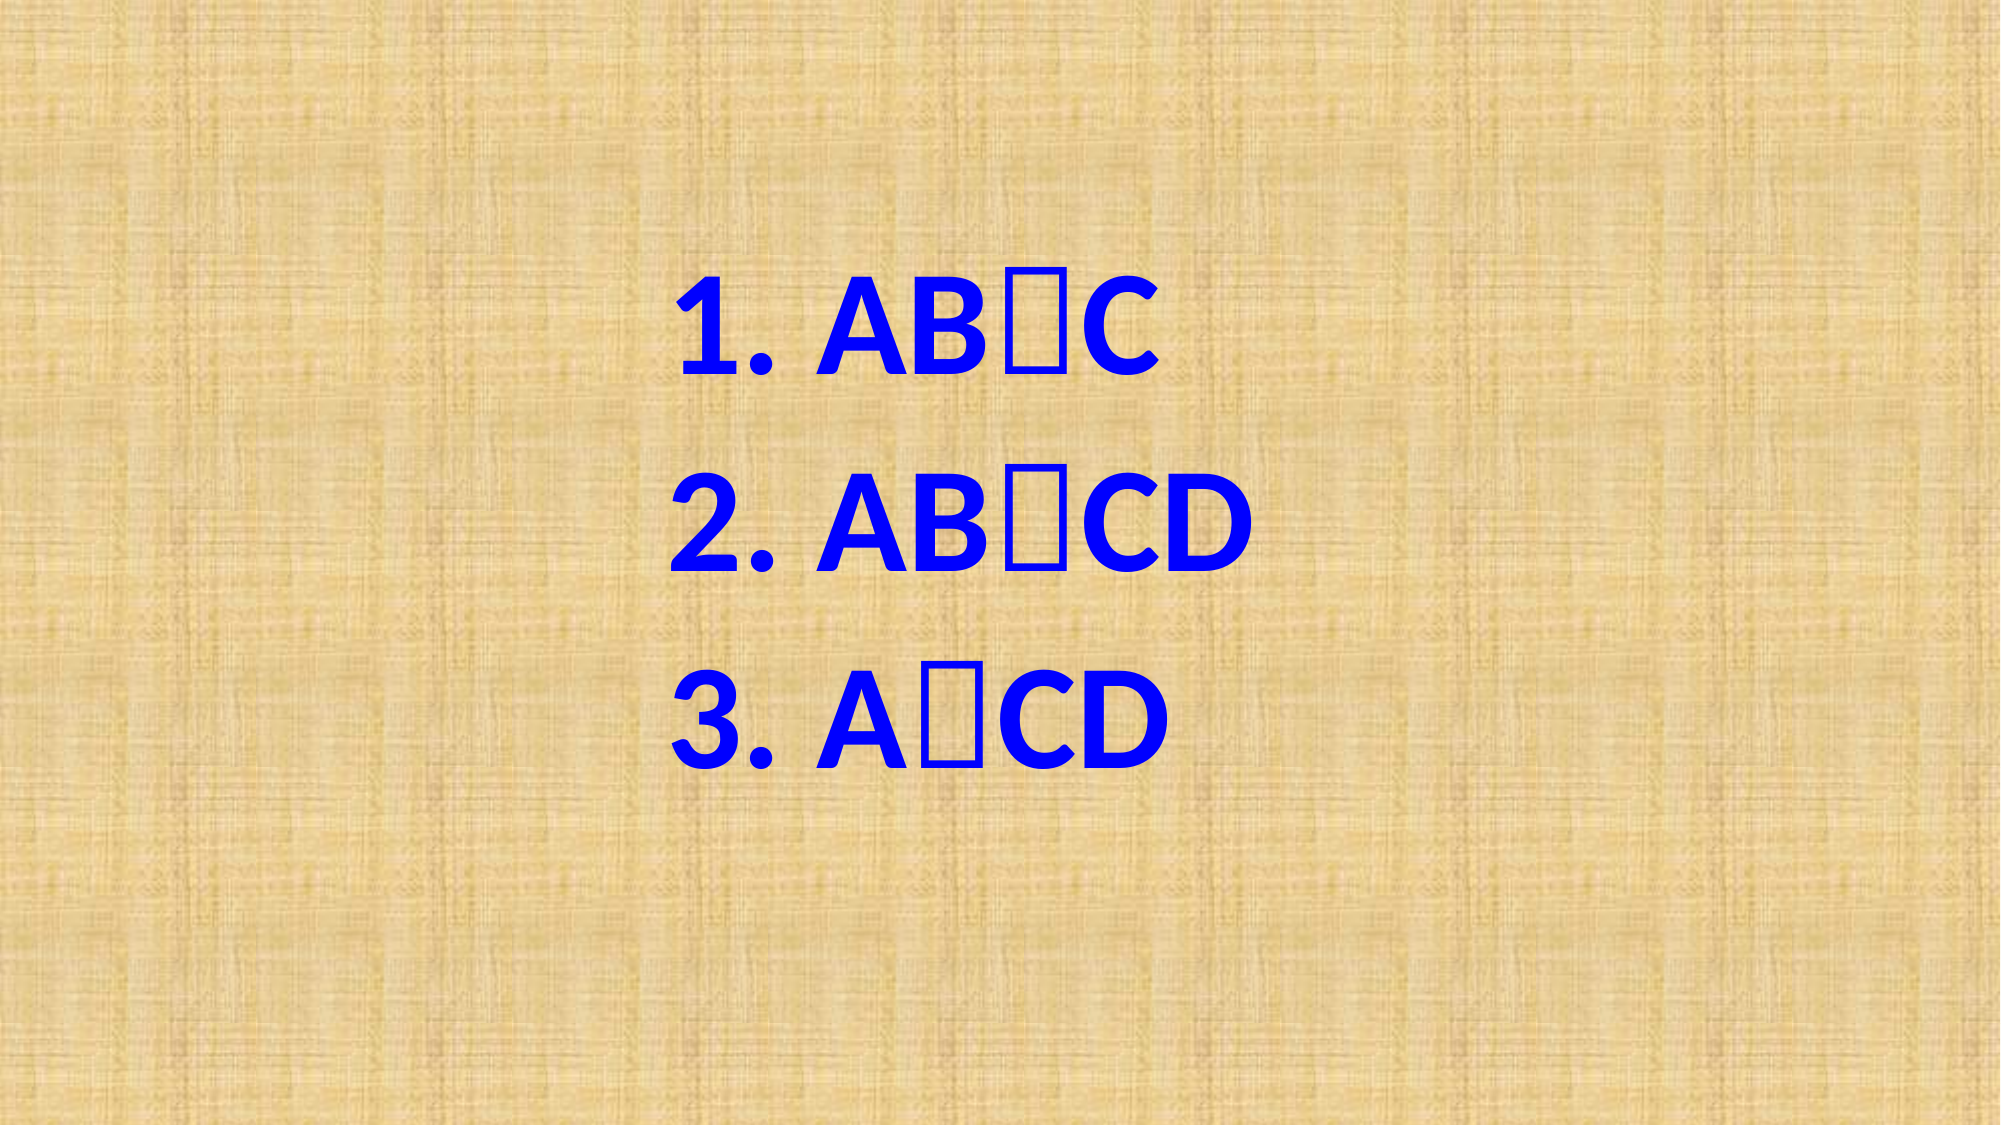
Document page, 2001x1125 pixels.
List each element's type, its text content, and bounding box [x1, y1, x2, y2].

picture [0, 0, 2001, 1125]
text_box 3. ACD [651, 610, 1186, 806]
text_box 2. ABCD [651, 413, 1271, 609]
text_box 1. ABC [651, 216, 1176, 412]
